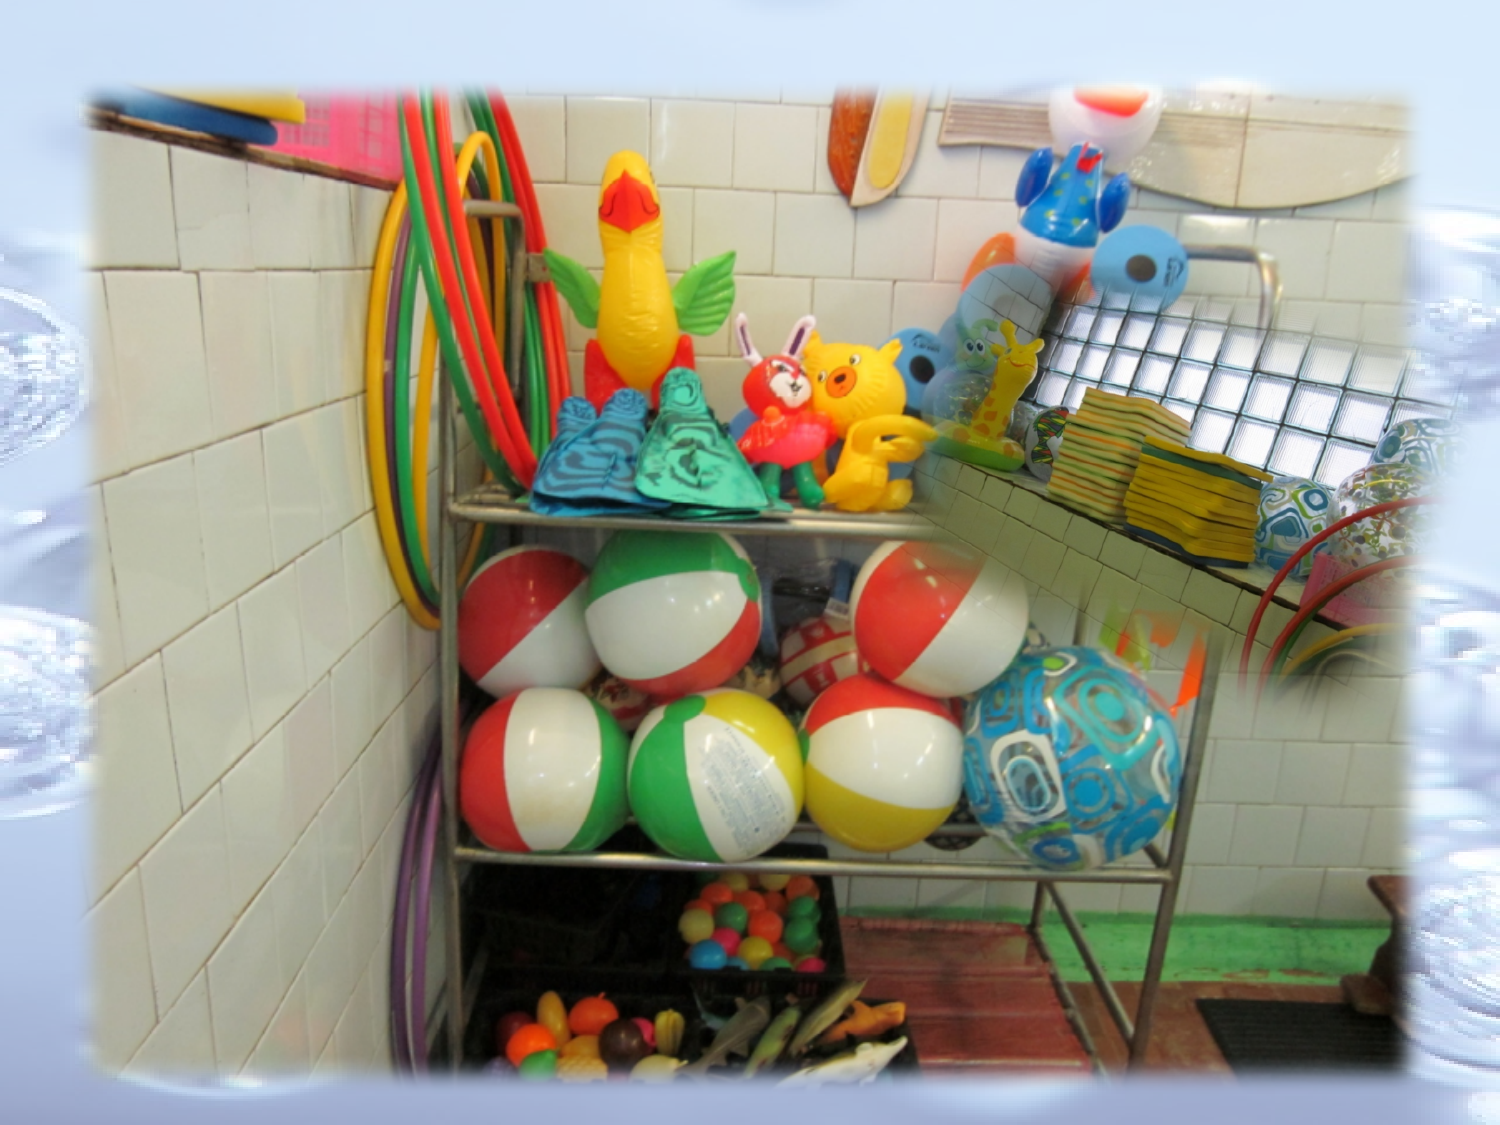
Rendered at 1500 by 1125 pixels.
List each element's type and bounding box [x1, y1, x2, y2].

picture [72, 77, 1471, 1095]
